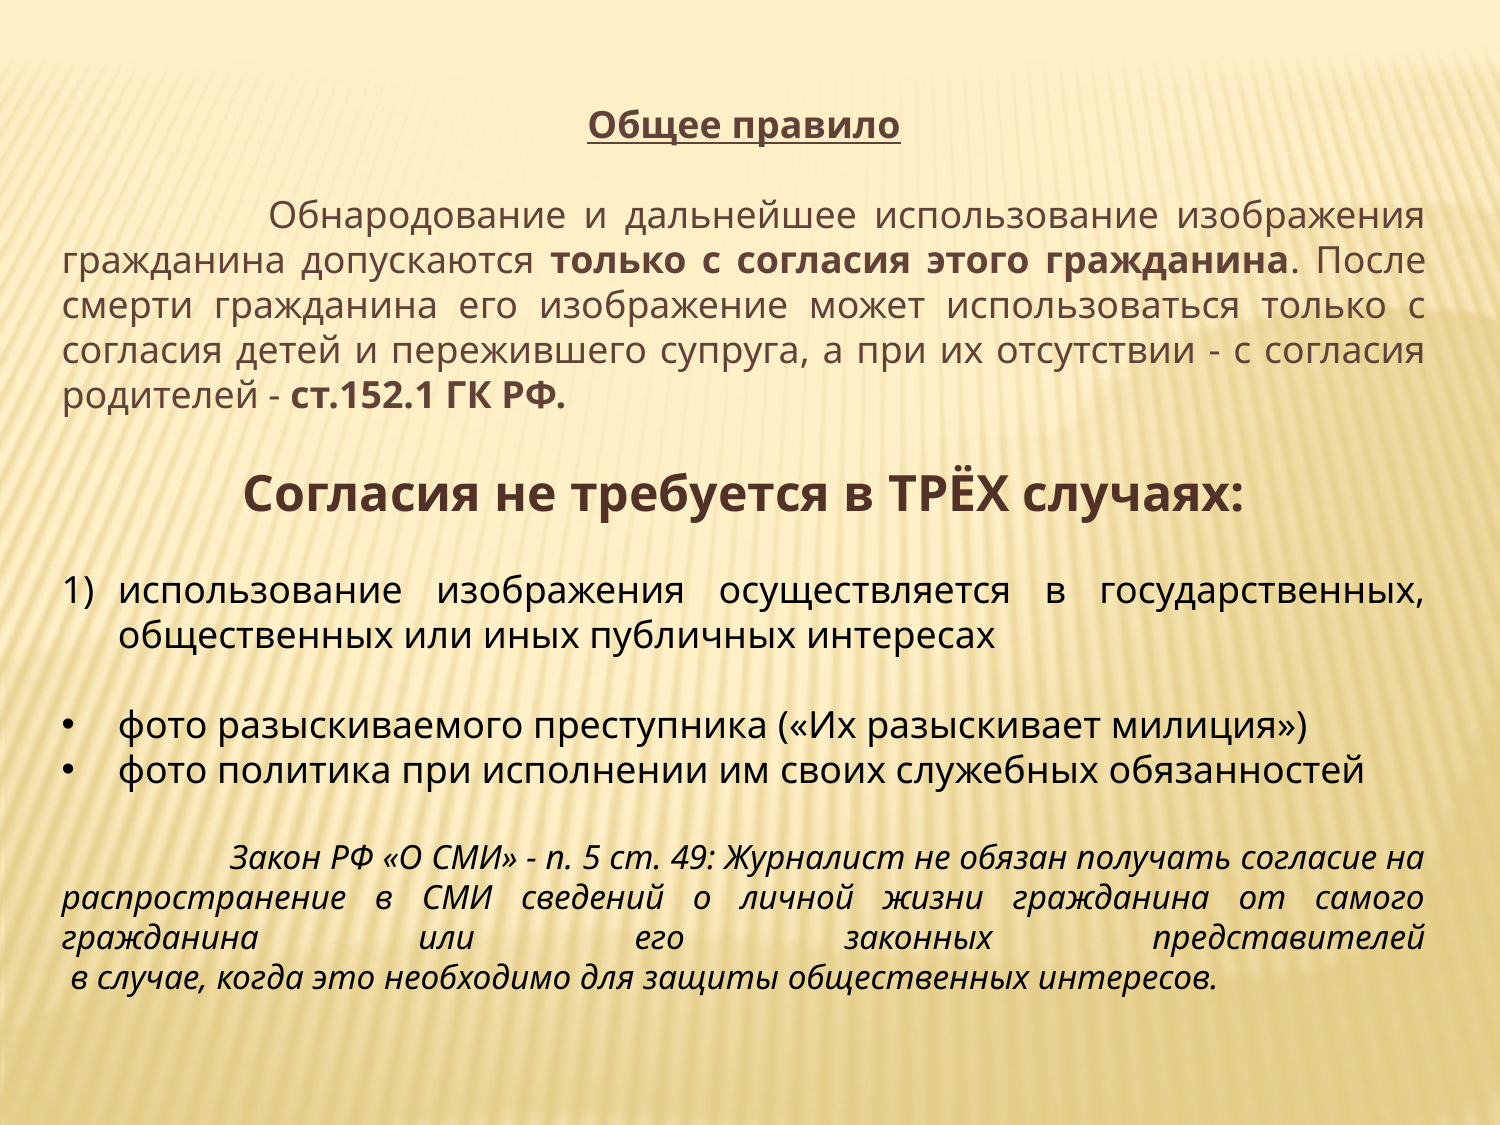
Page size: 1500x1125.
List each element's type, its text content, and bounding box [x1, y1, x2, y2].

text_box Общее правило Обнародование и дальнейшее использование изображения гражданина допускаются только с согласия этого гражданина. После смерти гражданина его изображение может использоваться только с согласия детей и пережившего супруга, а при их отсутствии - с согласия родителей - ст.152.1 ГК РФ. Согласия не требуется в ТРЁХ случаях: использование изображения осуществляется в государственных, общественных или иных публичных интересах фото разыскиваемого преступника («Их разыскивает милиция») фото политика при исполнении им своих служебных обязанностей Закон РФ «О СМИ» - п. 5 ст. 49: Журналист не обязан получать согласие на распространение в СМИ сведений о личной жизни гражданина от самого гражданина или его законных представителей в случае, когда это необходимо для защиты общественных интересов. [46, 93, 1442, 1125]
